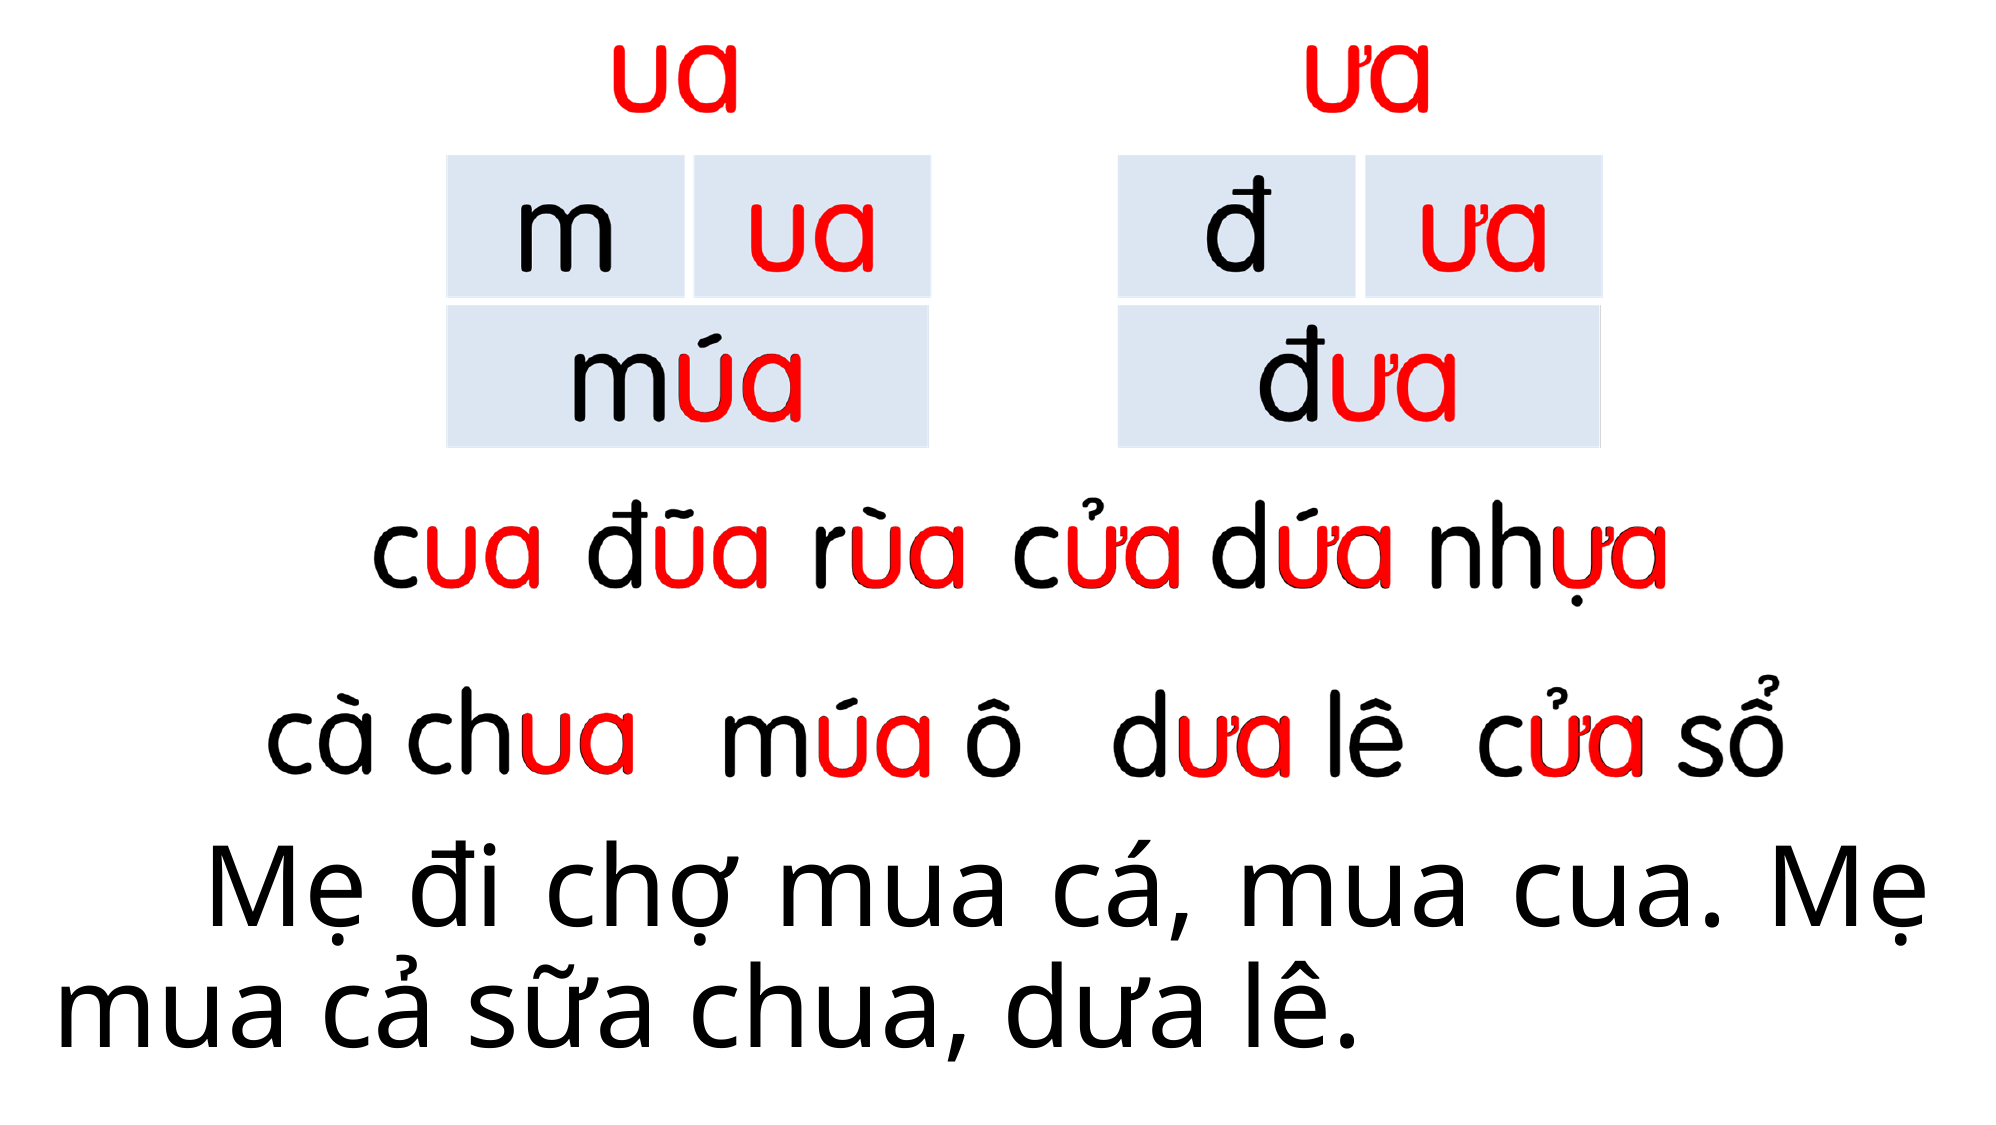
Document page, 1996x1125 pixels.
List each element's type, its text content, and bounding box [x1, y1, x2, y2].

text_box Mẹ đi chợ mua cá, mua cua. Mẹ mua cả sữa chua, dưa lê. [37, 896, 1948, 1005]
picture [196, 0, 1854, 868]
